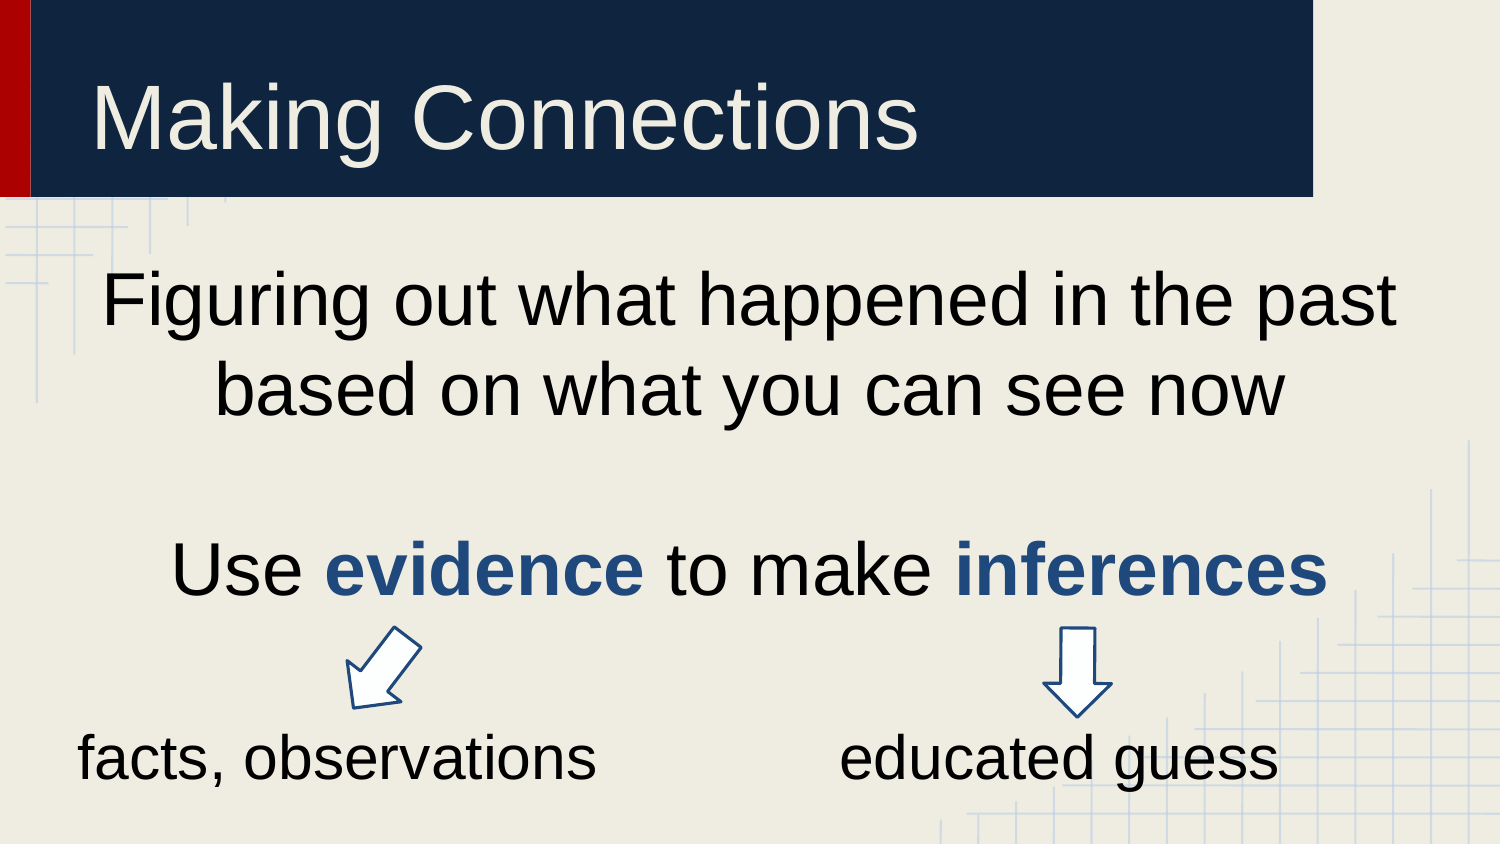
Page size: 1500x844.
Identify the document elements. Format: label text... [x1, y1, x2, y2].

title Making Connections [75, 16, 1276, 183]
text_box educated guess [824, 702, 1375, 810]
list Figuring out what happened in the past based on what you can see now Use evidence to make inferences [75, 235, 1425, 617]
text_box [347, 626, 422, 709]
text_box [1043, 627, 1112, 718]
text_box facts, observations [62, 702, 699, 810]
